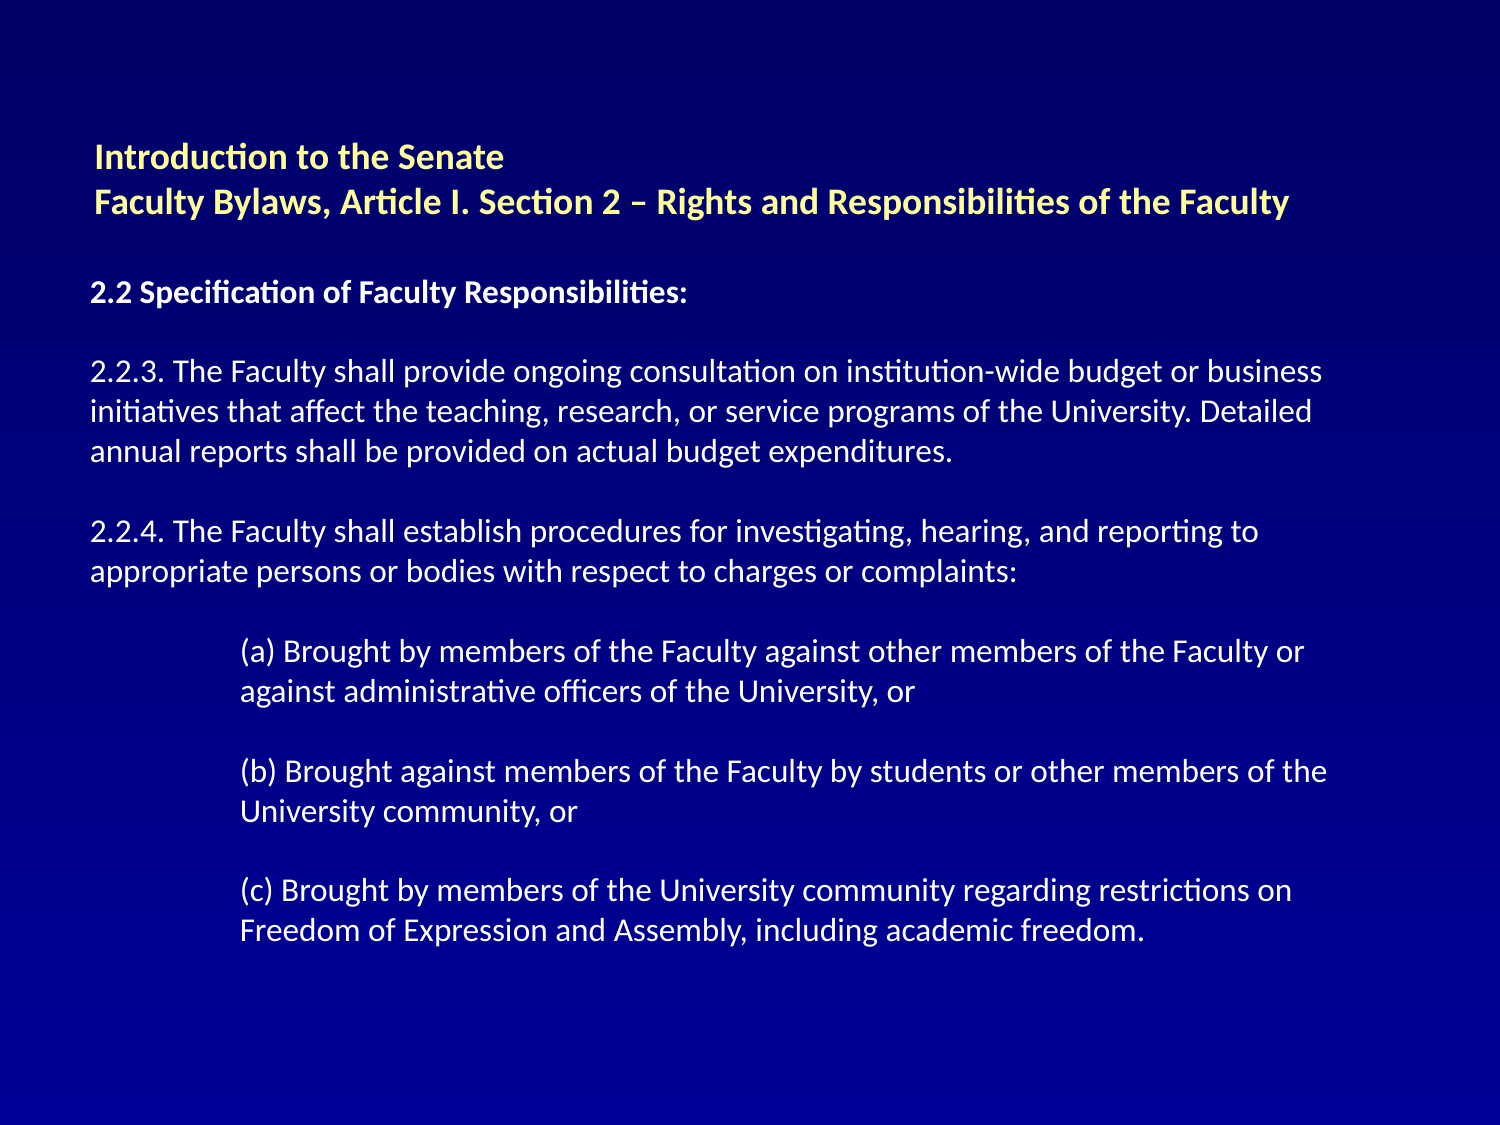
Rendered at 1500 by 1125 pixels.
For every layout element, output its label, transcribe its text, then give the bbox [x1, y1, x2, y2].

text_box Introduction to the Senate Faculty Bylaws, Article I. Section 2 – Rights and Responsibilities of the Faculty [79, 124, 1307, 230]
text_box 2.2 Specification of Faculty Responsibilities: 2.2.3. The Faculty shall provide ongoing consultation on institution-wide budget or business initiatives that affect the teaching, research, or service programs of the University. Detailed annual reports shall be provided on actual budget expenditures. 2.2.4. The Faculty shall establish procedures for investigating, hearing, and reporting to appropriate persons or bodies with respect to charges or complaints: (a) Brought by members of the Faculty against other members of the Faculty or against administrative officers of the University, or (b) Brought against members of the Faculty by students or other members of the University community, or (c) Brought by members of the University community regarding restrictions on Freedom of Expression and Assembly, including academic freedom. [74, 262, 1413, 996]
